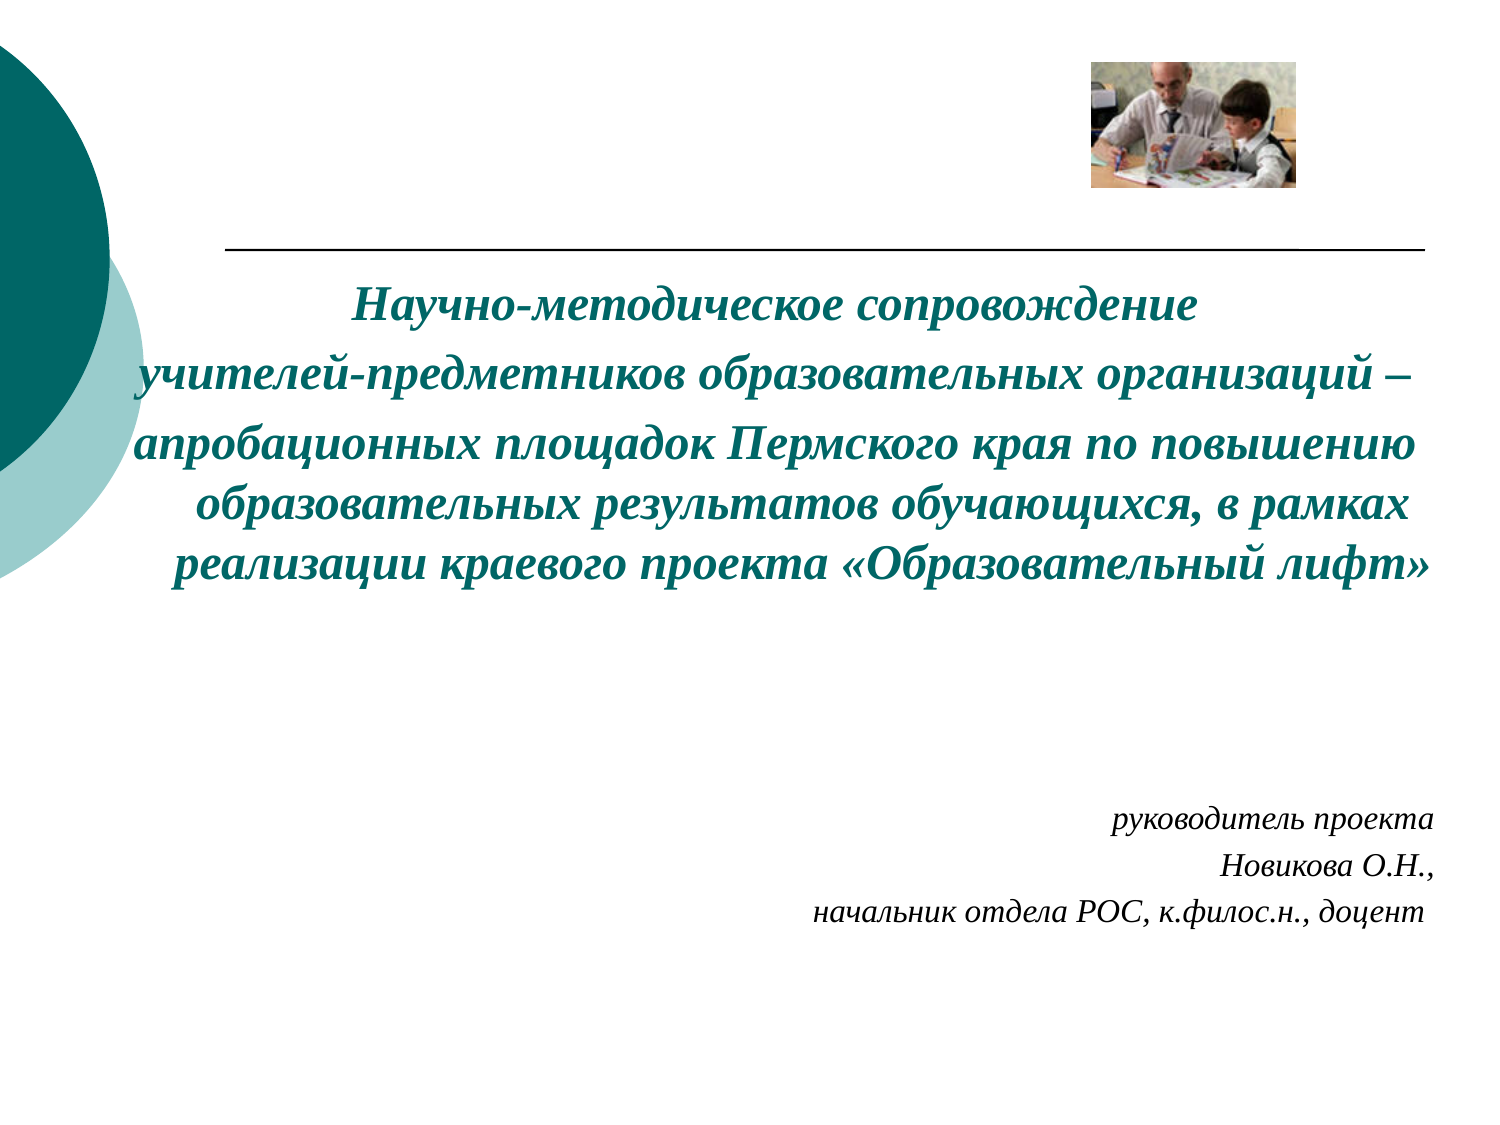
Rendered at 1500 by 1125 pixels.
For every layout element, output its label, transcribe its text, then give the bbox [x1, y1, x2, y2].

list Научно-методическое сопровождение учителей-предметников образовательных организаций – апробационных площадок Пермского края по повышению образовательных результатов обучающихся, в рамках реализации краевого проекта «Образовательный лифт» руководитель проекта Новикова О.Н., начальник отдела РОС, к.филос.н., доцент [99, 262, 1451, 1038]
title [1091, 62, 1296, 188]
